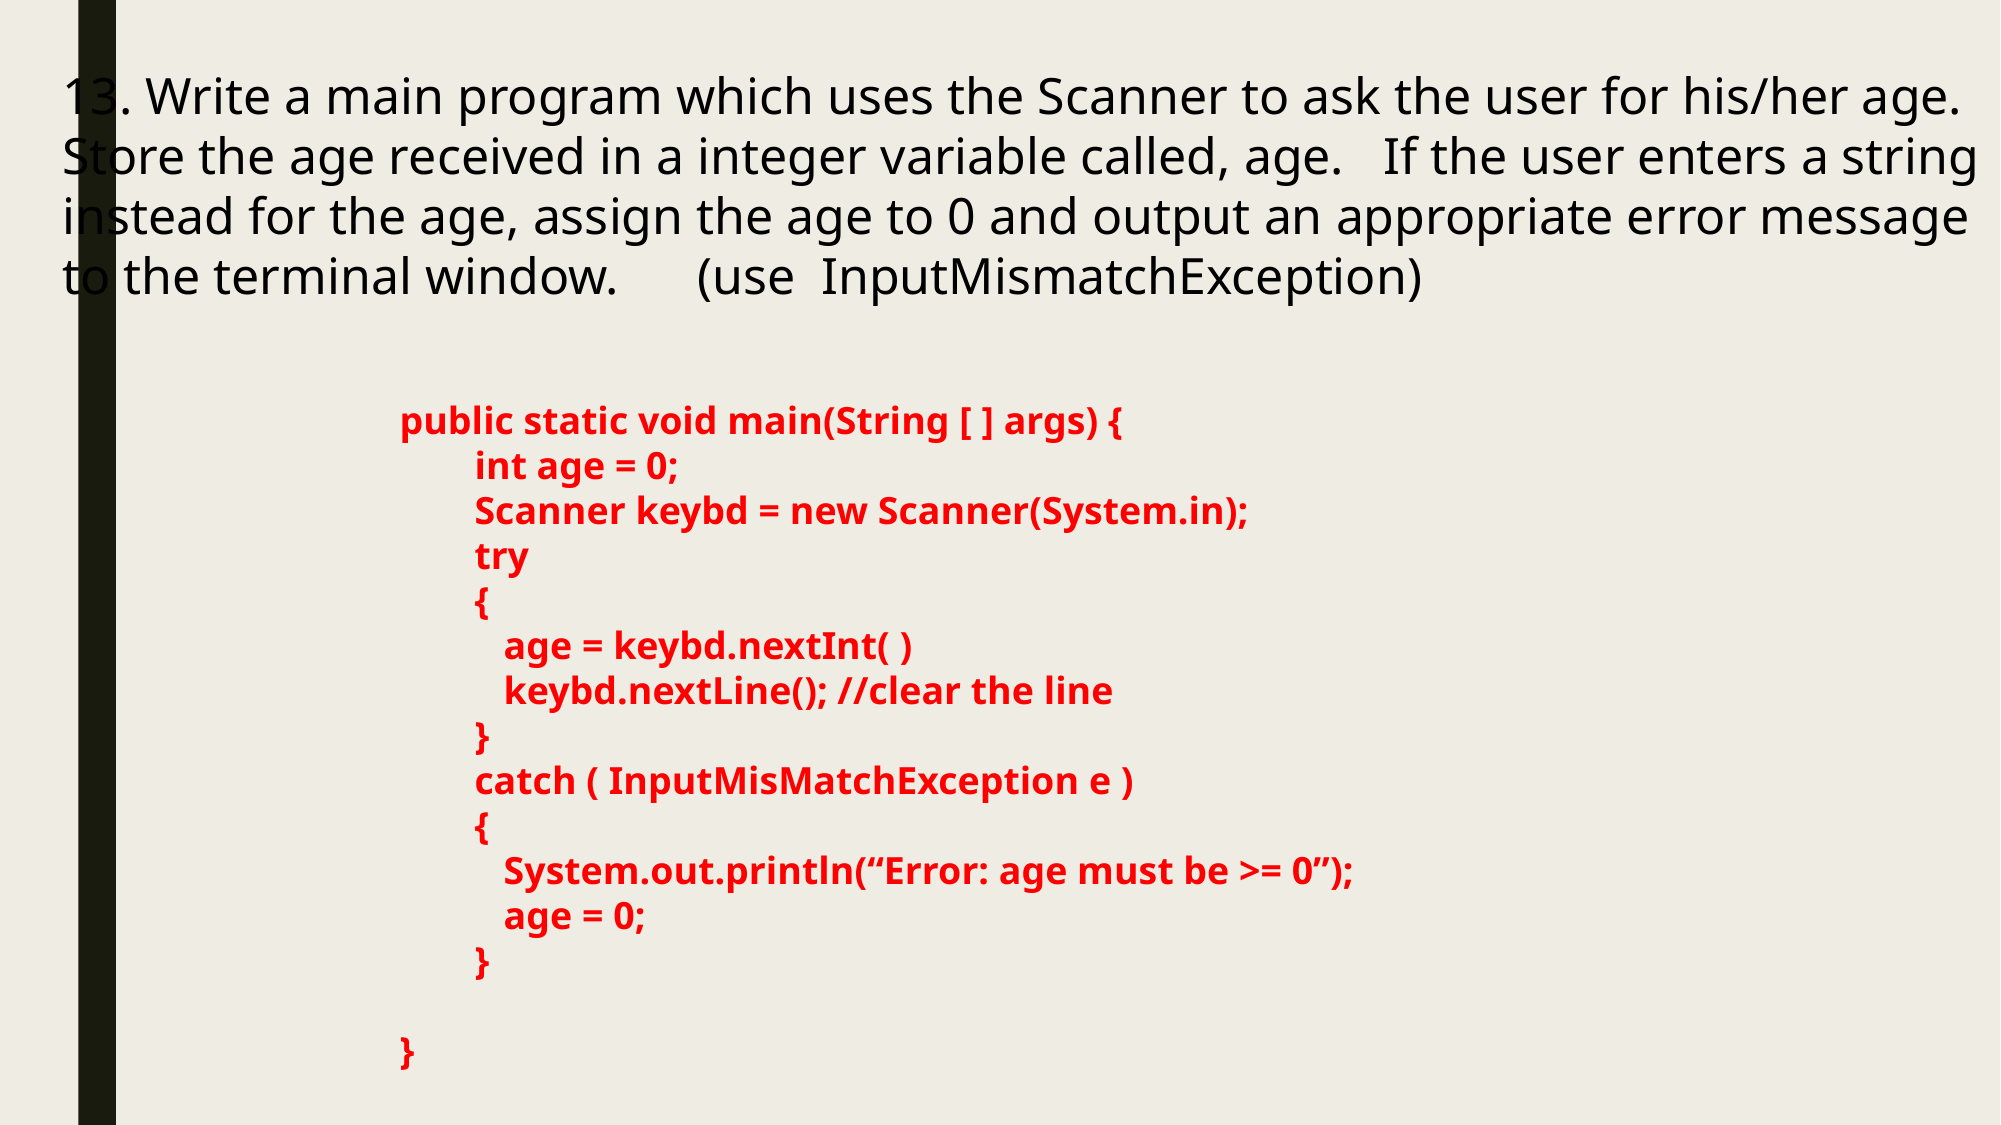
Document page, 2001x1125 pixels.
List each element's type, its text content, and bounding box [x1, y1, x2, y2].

text_box 13. Write a main program which uses the Scanner to ask the user for his/her age. Store the age received in a integer variable called, age. If the user enters a string instead for the age, assign the age to 0 and output an appropriate error message to the terminal window. (use InputMismatchException) [47, 12, 2000, 312]
text_box public static void main(String [ ] args) { int age = 0; Scanner keybd = new Scanner(System.in); try { age = keybd.nextInt( ) keybd.nextLine(); //clear the line } catch ( InputMisMatchException e ) { System.out.println(“Error: age must be >= 0”); age = 0; } } [384, 389, 1370, 1080]
